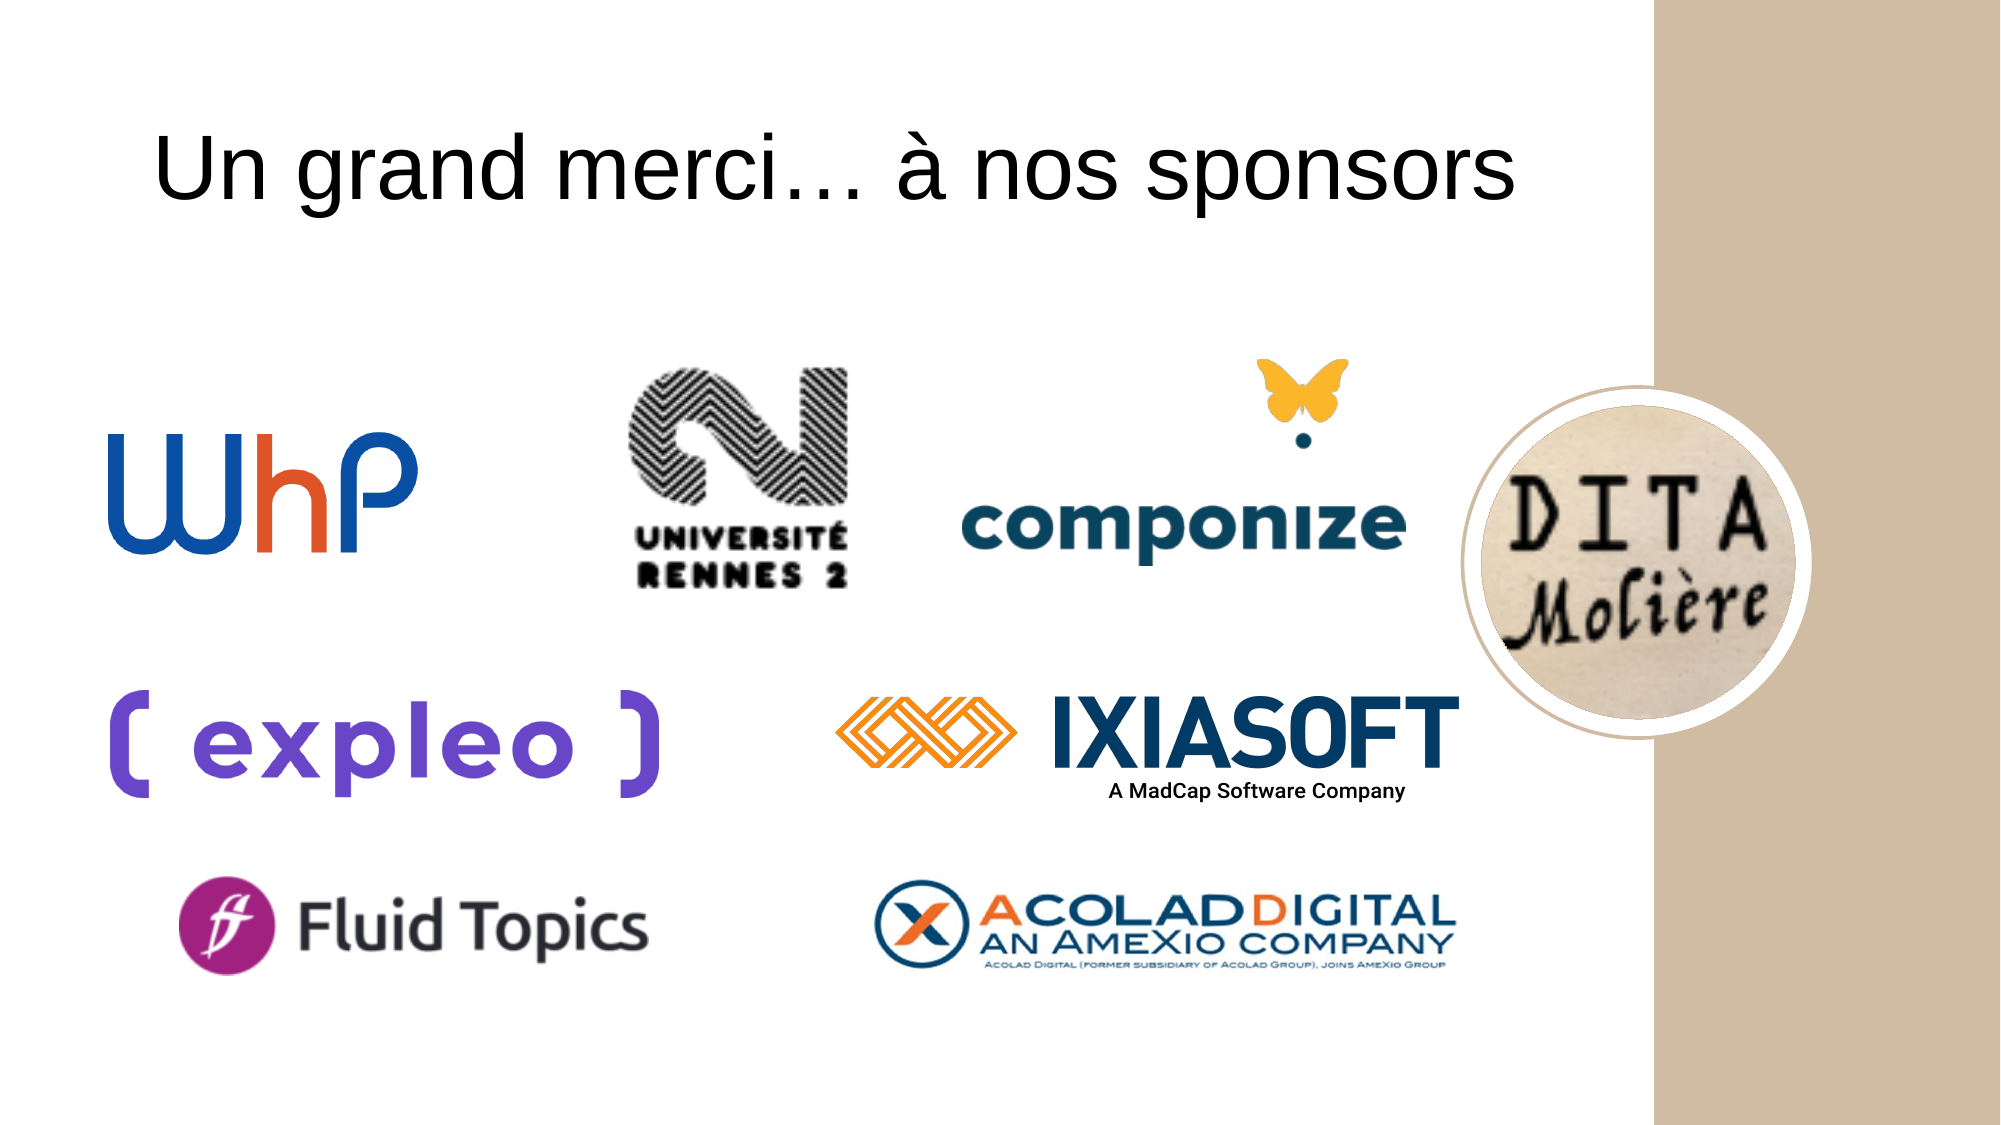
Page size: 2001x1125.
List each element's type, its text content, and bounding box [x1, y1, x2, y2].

picture [109, 690, 659, 798]
picture [179, 876, 649, 976]
picture [870, 876, 1460, 976]
picture [33, 358, 492, 629]
list [137, 273, 1536, 1010]
picture [835, 696, 1459, 804]
picture [962, 359, 1407, 566]
title Un grand merci… à nos sponsors [137, 59, 1636, 281]
picture [621, 360, 854, 595]
picture [1536, 405, 1796, 719]
